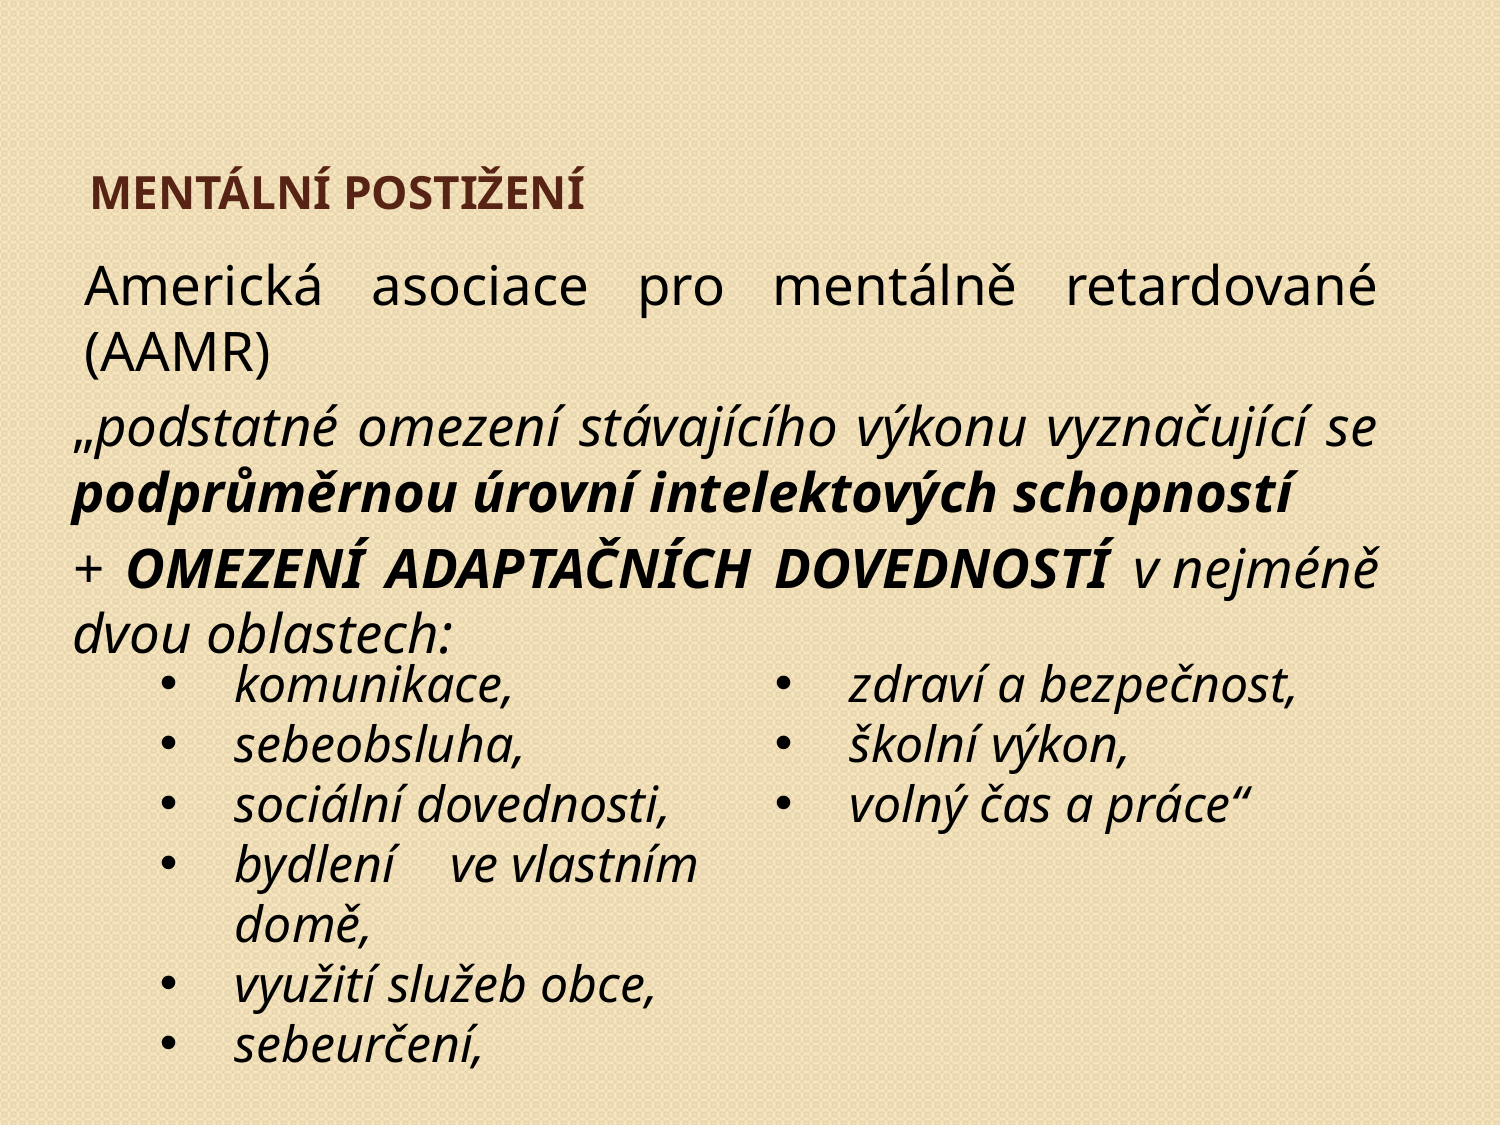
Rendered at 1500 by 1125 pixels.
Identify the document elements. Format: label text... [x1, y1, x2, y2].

title mentální postižení [75, 35, 700, 227]
list Americká asociace pro mentálně retardované (AAMR) „podstatné omezení stávajícího výkonu vyznačující se podprůměrnou úrovní intelektových schopností + OMEZENÍ ADAPTAČNÍCH DOVEDNOSTÍ v nejméně dvou oblastech: [57, 243, 1396, 681]
text_box komunikace, sebeobsluha, sociální dovednosti, bydlení ve vlastním domě, využití služeb obce, sebeurčení, zdraví a bezpečnost, školní výkon, volný čas a práce“ [70, 645, 1330, 1125]
